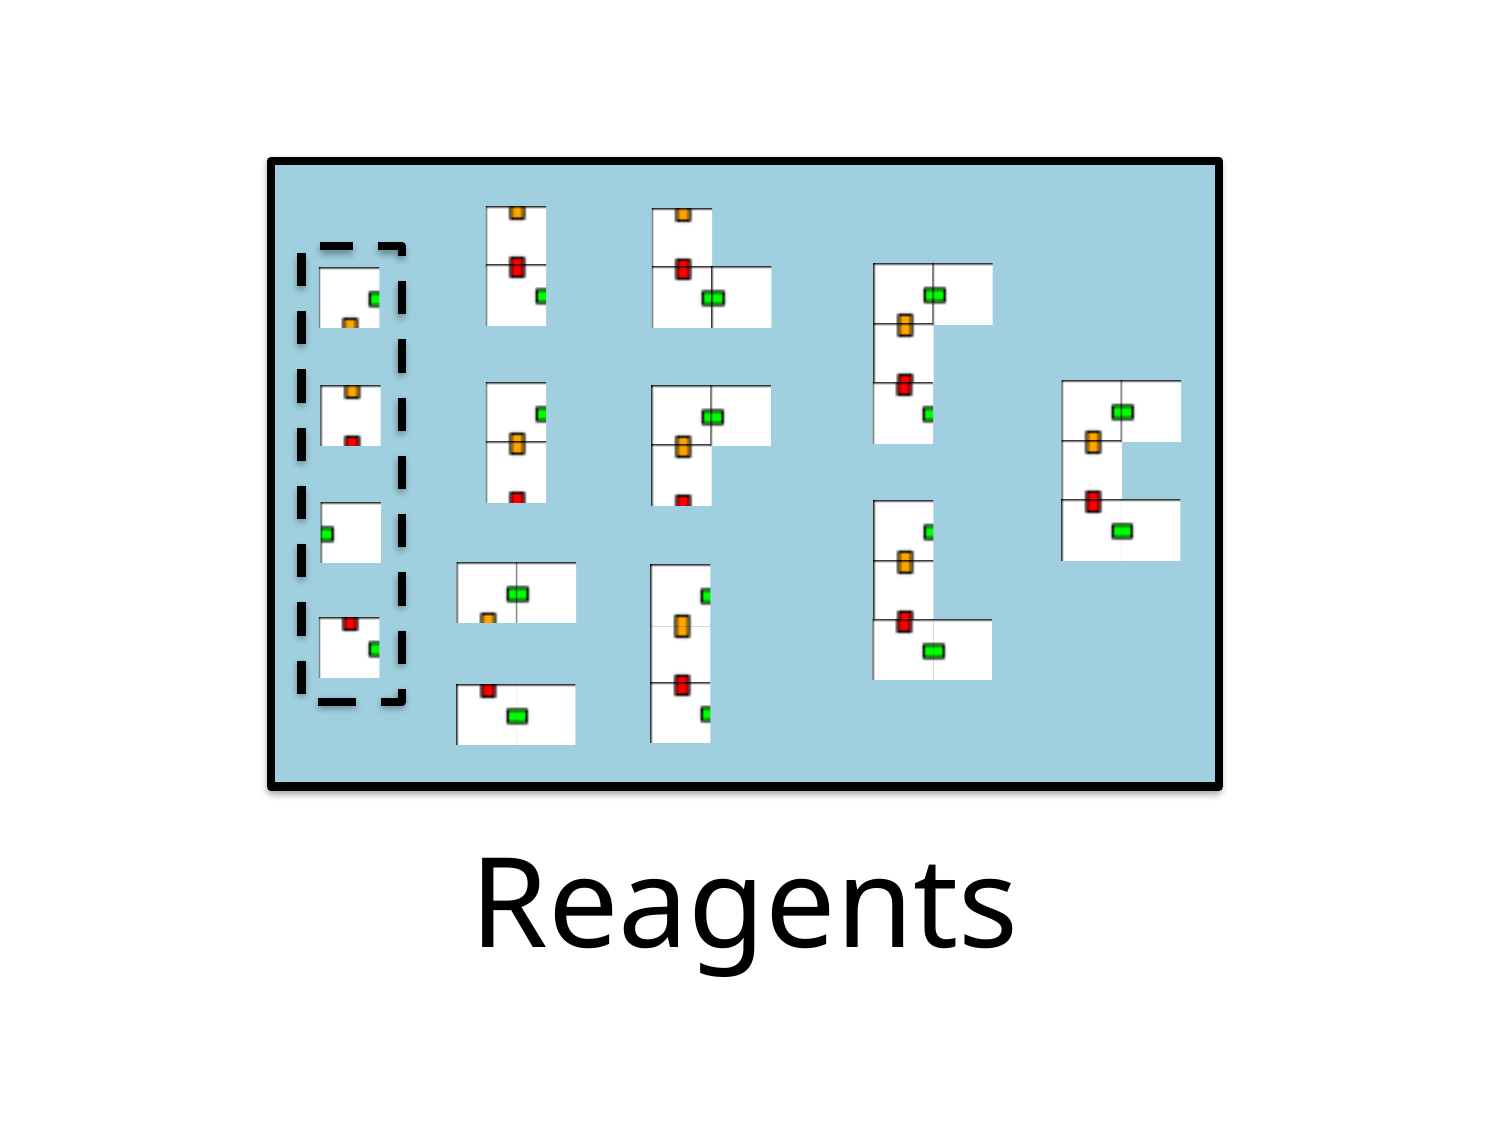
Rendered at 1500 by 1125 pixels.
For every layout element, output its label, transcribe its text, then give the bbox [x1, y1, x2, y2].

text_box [318, 206, 1182, 745]
text_box Reagents [214, 815, 1276, 981]
text_box [270, 160, 1220, 787]
text_box [301, 245, 313, 703]
